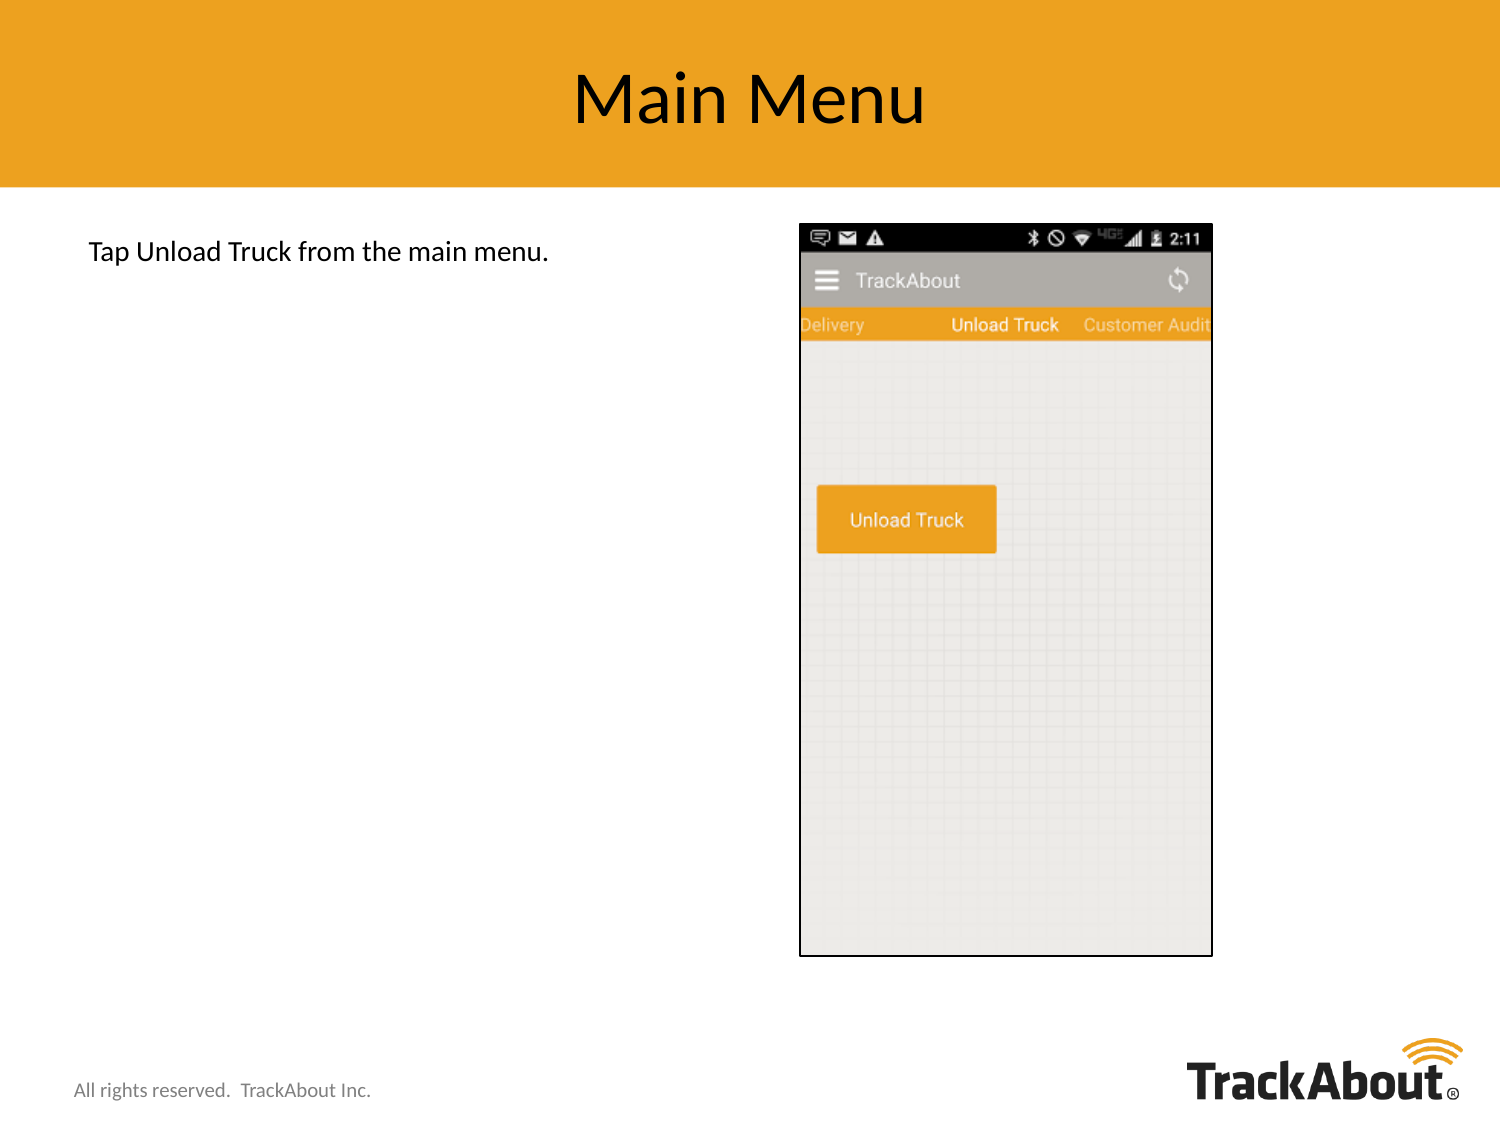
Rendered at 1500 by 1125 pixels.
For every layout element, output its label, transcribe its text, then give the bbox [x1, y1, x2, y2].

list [800, 224, 1211, 956]
list Tap Unload Truck from the main menu. [73, 224, 567, 955]
title Main Menu [75, 18, 1425, 169]
picture [1187, 1038, 1463, 1100]
